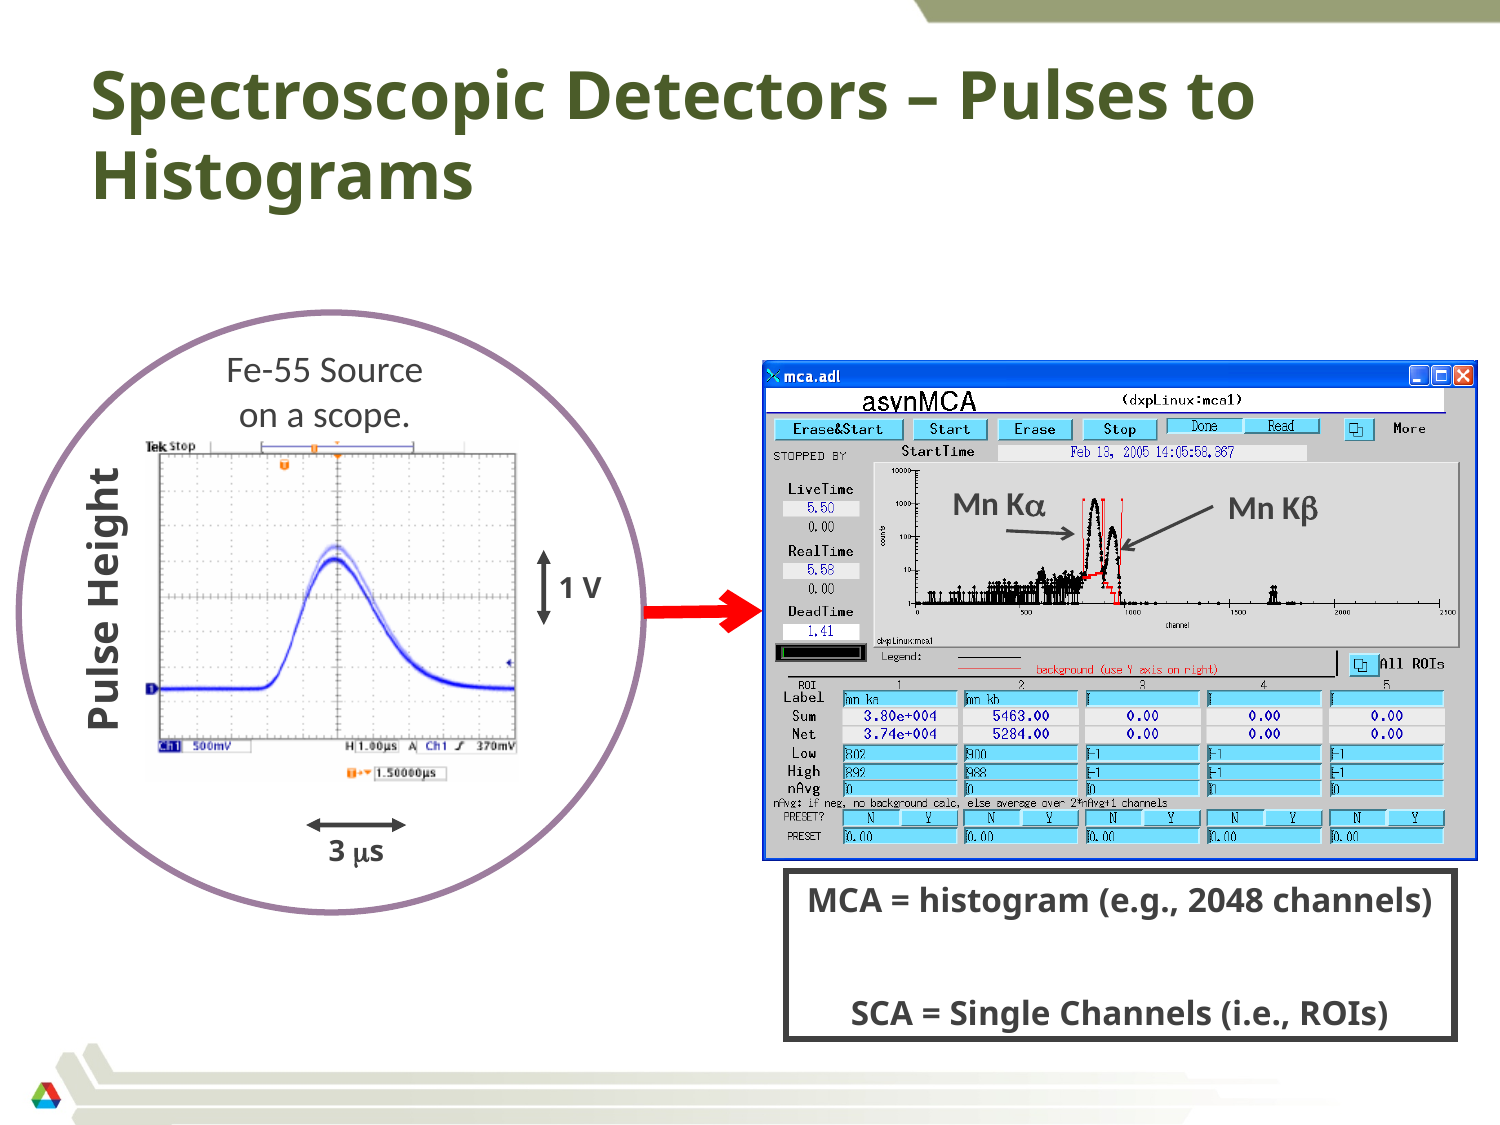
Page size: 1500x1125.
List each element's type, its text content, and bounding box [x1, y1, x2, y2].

picture [0, 0, 1500, 24]
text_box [18, 312, 644, 913]
picture [0, 1037, 1500, 1125]
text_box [643, 360, 1479, 1089]
title Spectroscopic Detectors – Pulses to Histograms [74, 44, 1500, 233]
